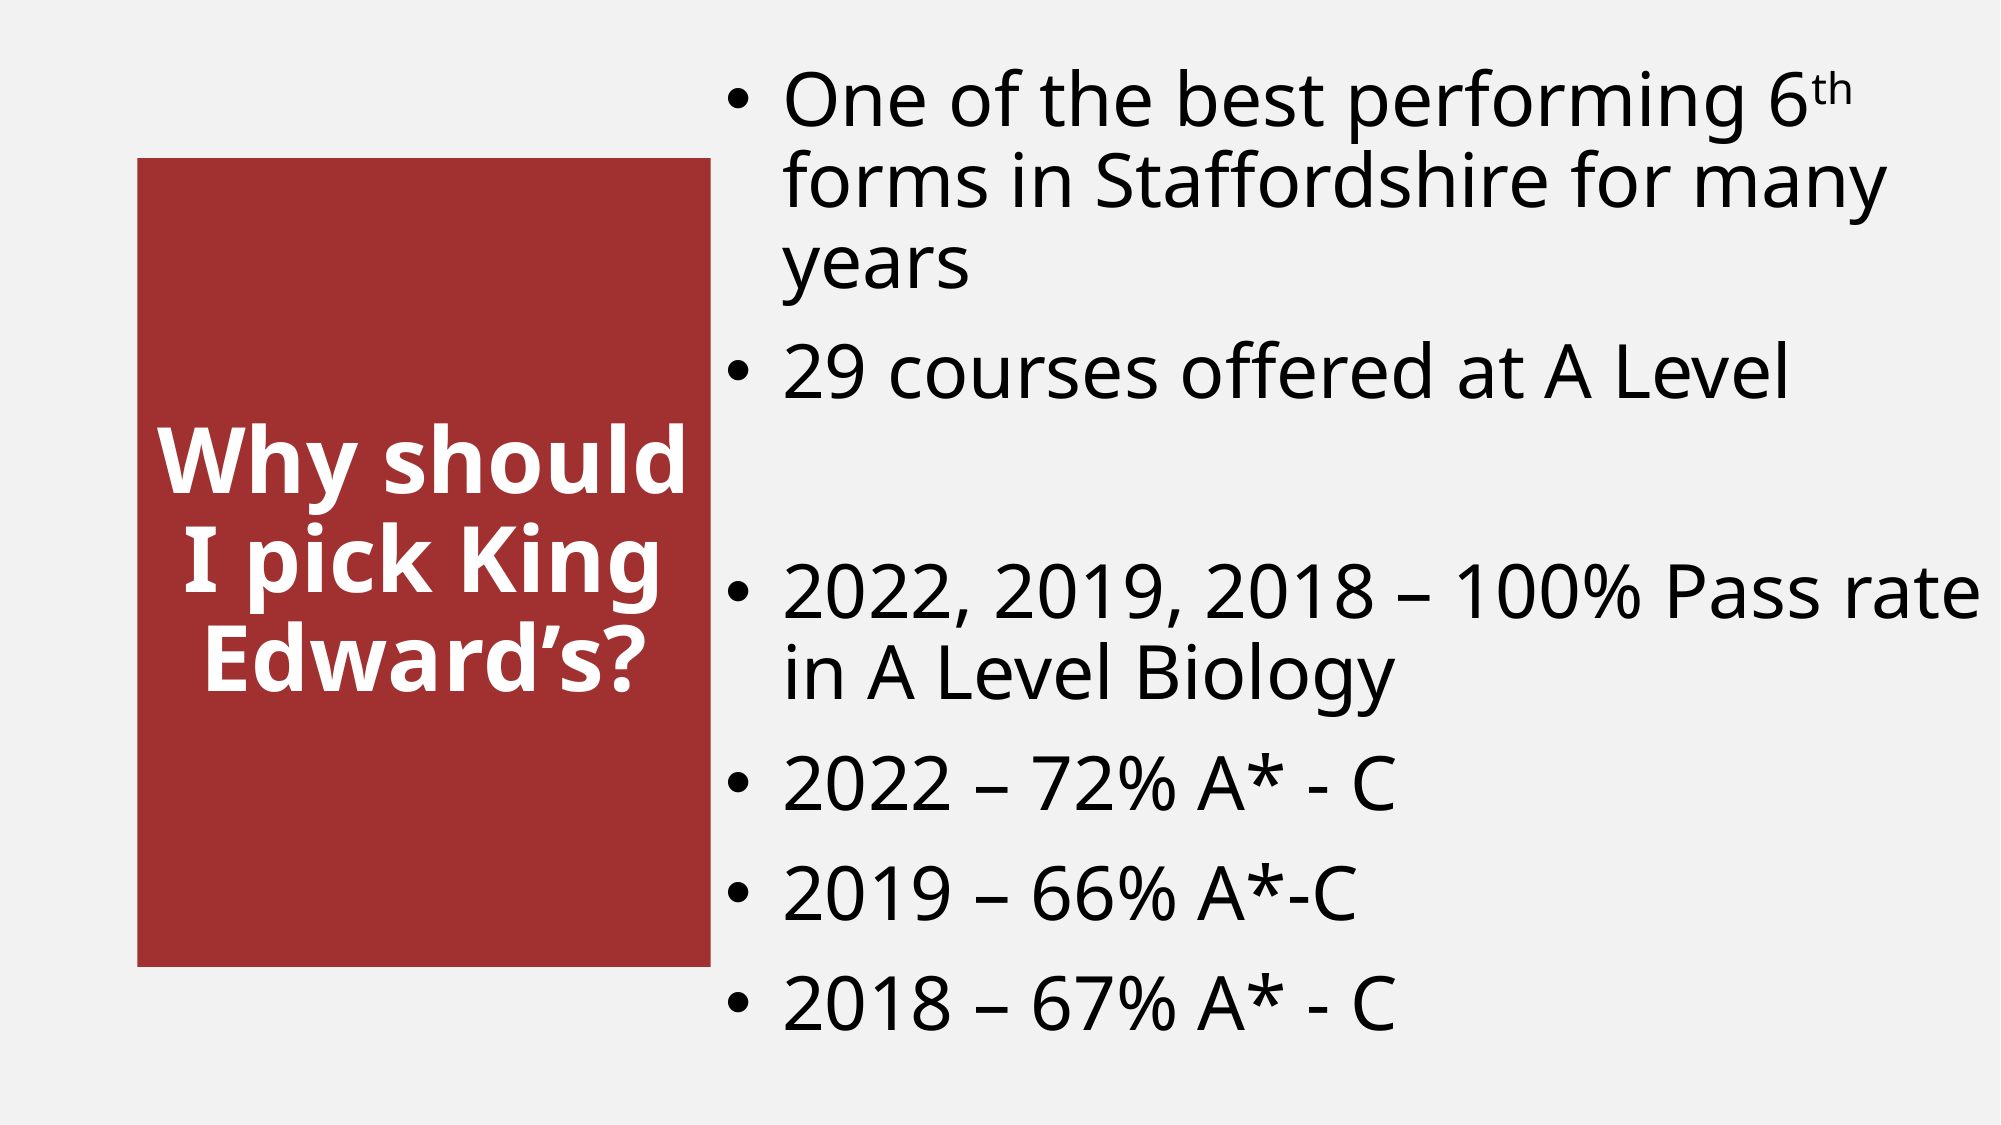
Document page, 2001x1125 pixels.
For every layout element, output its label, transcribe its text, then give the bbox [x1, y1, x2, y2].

list One of the best performing 6th forms in Staffordshire for many years 29 courses offered at A Level 2022, 2019, 2018 – 100% Pass rate in A Level Biology 2022 – 72% A* - C 2019 – 66% A*-C 2018 – 67% A* - C [710, 0, 2000, 1109]
title Why should I pick King Edward’s? [137, 158, 710, 967]
